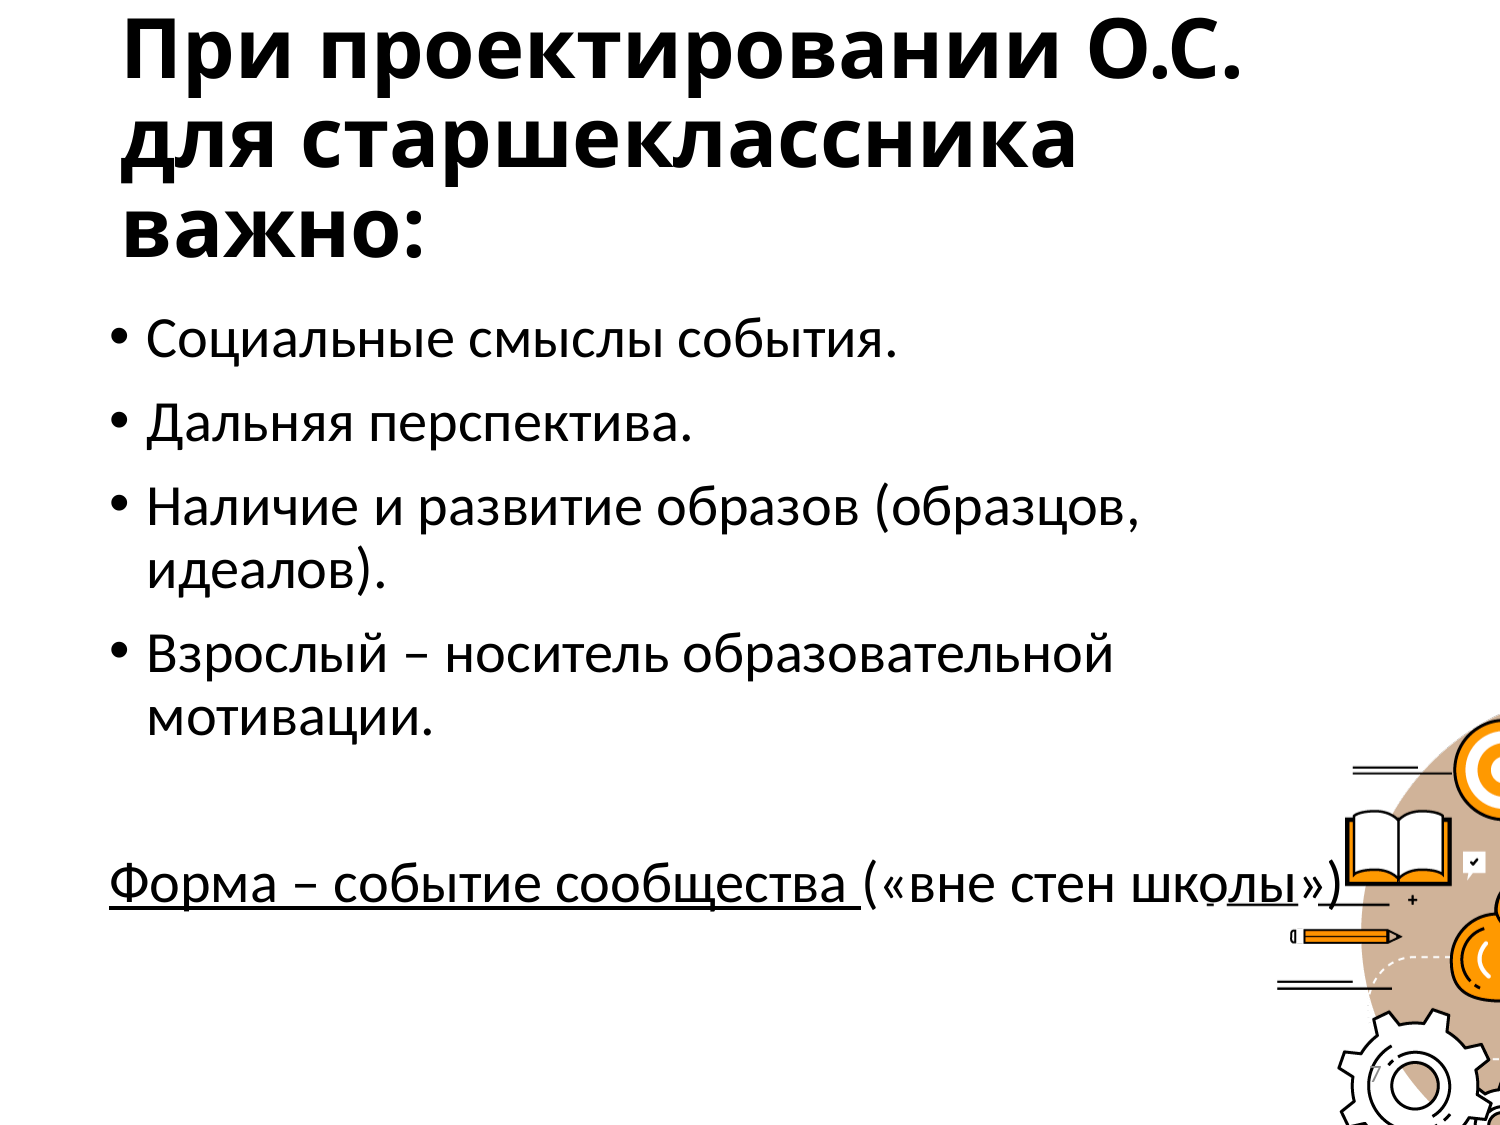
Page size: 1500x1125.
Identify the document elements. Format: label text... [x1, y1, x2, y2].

slide_number 7 [1059, 1042, 1397, 1103]
title При проектировании О.С. для старшеклассника важно: [105, 31, 1392, 251]
picture [0, 0, 1500, 1125]
list Социальные смыслы события. Дальняя перспектива. Наличие и развитие образов (образцов, идеалов). Взрослый – носитель образовательной мотивации. Форма – событие сообщества («вне стен школы») [94, 299, 1386, 1073]
